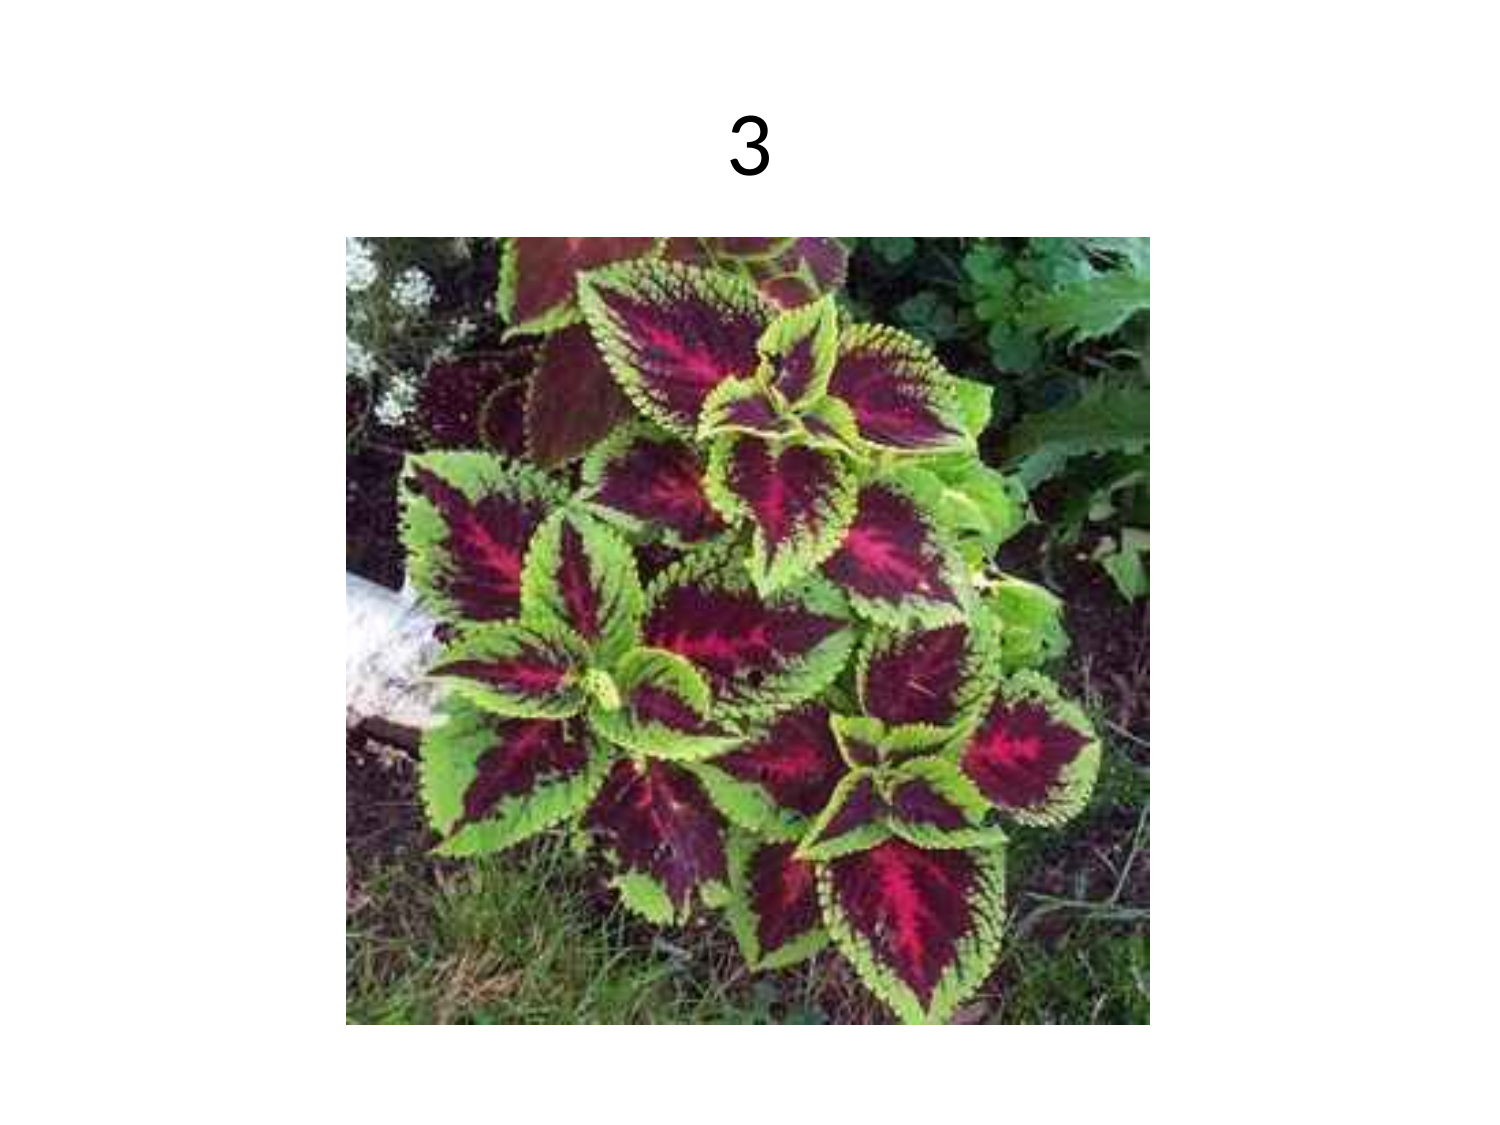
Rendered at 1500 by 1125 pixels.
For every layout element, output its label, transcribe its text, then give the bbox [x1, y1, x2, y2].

title 3 [75, 45, 1425, 233]
picture [345, 237, 1151, 1026]
